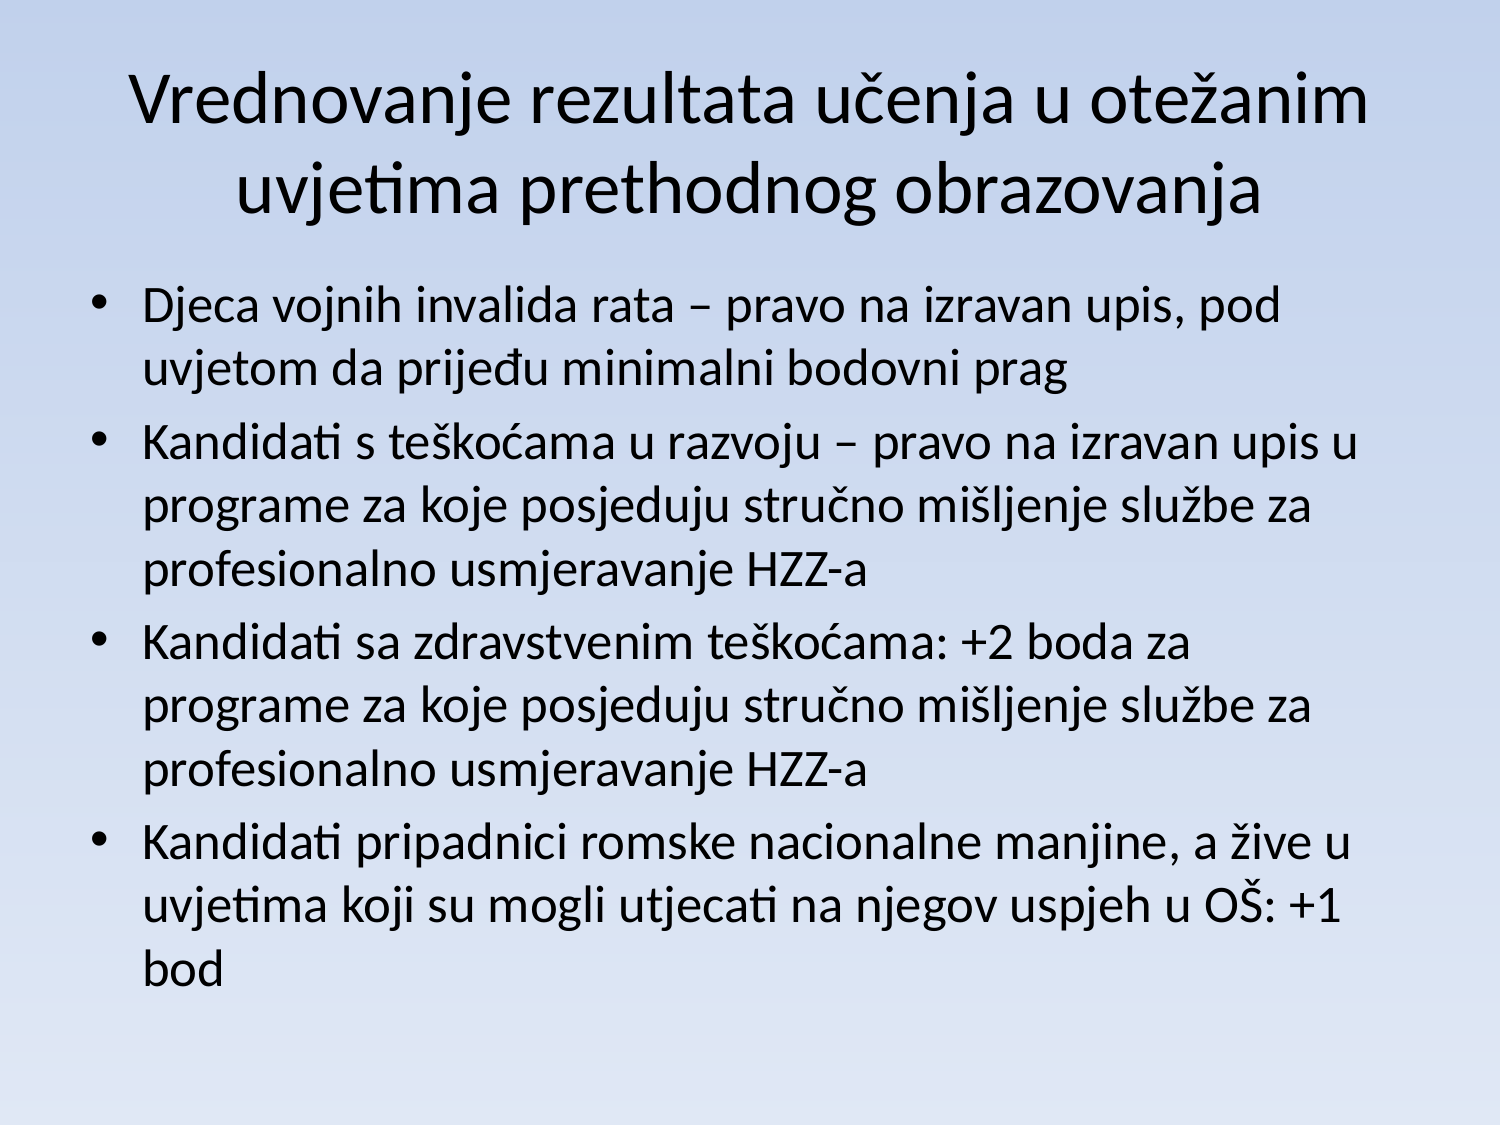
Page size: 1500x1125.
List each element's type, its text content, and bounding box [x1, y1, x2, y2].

list Djeca vojnih invalida rata – pravo na izravan upis, pod uvjetom da prijeđu minimalni bodovni prag Kandidati s teškoćama u razvoju – pravo na izravan upis u programe za koje posjeduju stručno mišljenje službe za profesionalno usmjeravanje HZZ-a Kandidati sa zdravstvenim teškoćama: +2 boda za programe za koje posjeduju stručno mišljenje službe za profesionalno usmjeravanje HZZ-a Kandidati pripadnici romske nacionalne manjine, a žive u uvjetima koji su mogli utjecati na njegov uspjeh u OŠ: +1 bod [75, 262, 1425, 1005]
title Vrednovanje rezultata učenja u otežanim uvjetima prethodnog obrazovanja [75, 45, 1425, 233]
